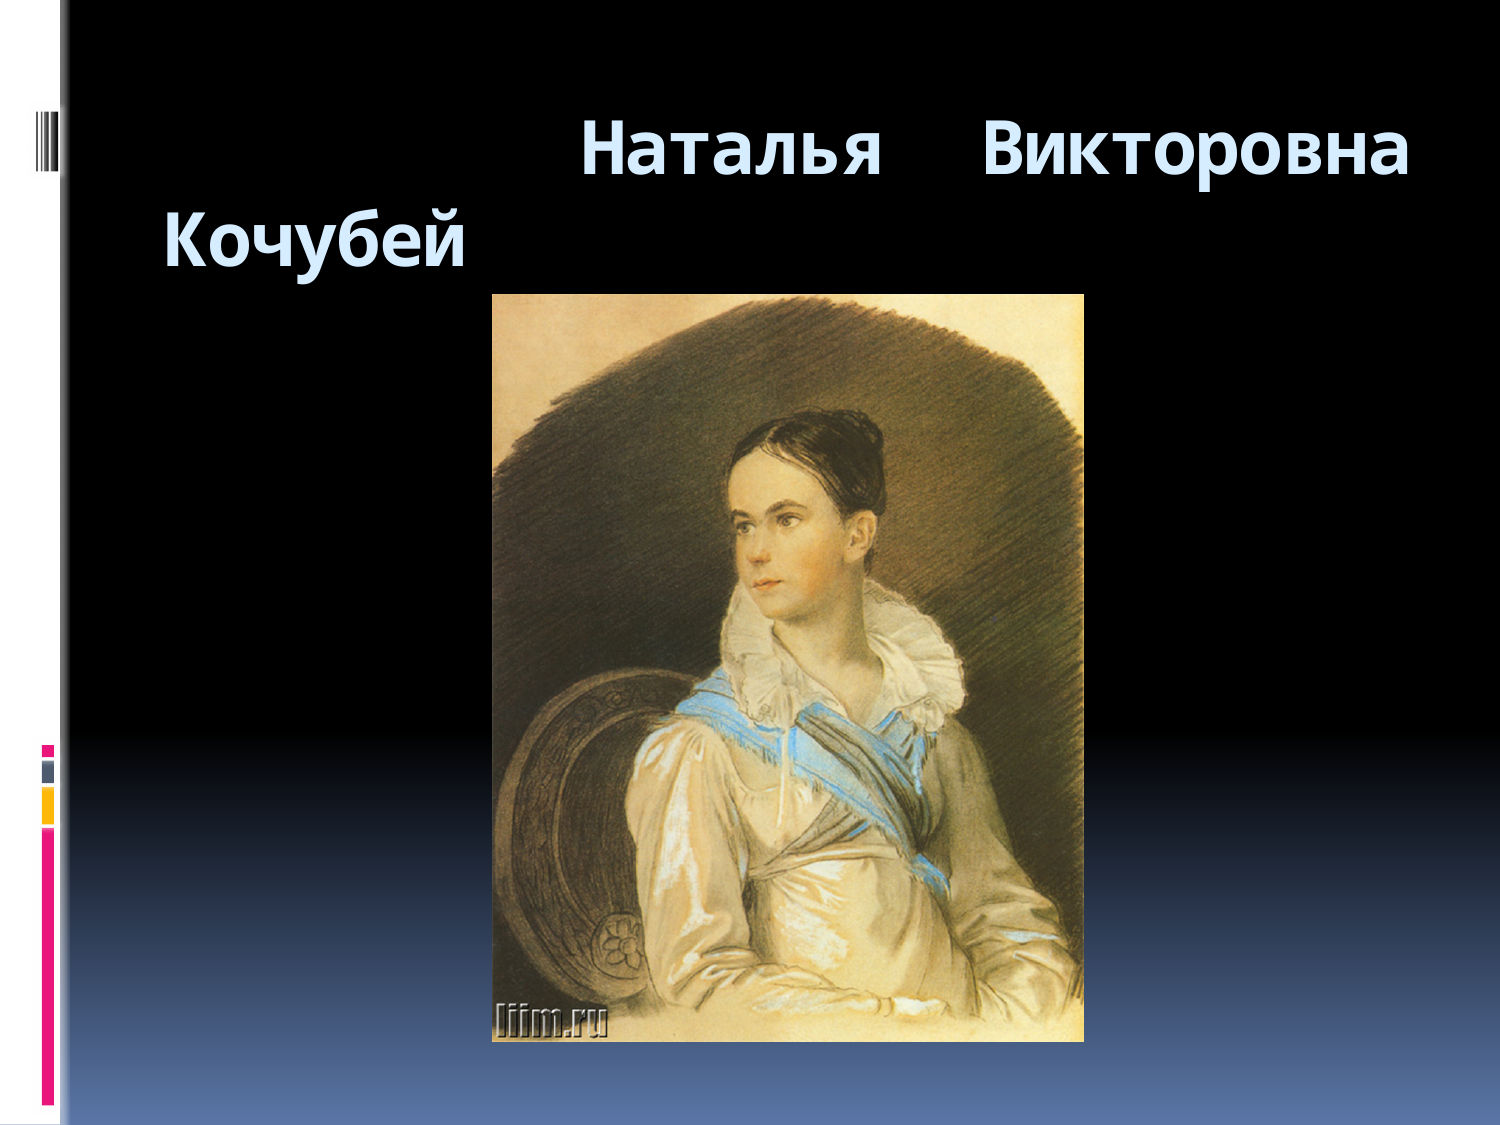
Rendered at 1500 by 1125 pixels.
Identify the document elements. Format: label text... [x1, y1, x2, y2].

title Наталья Викторовна Кочубей [150, 84, 1425, 235]
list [490, 292, 1085, 1044]
